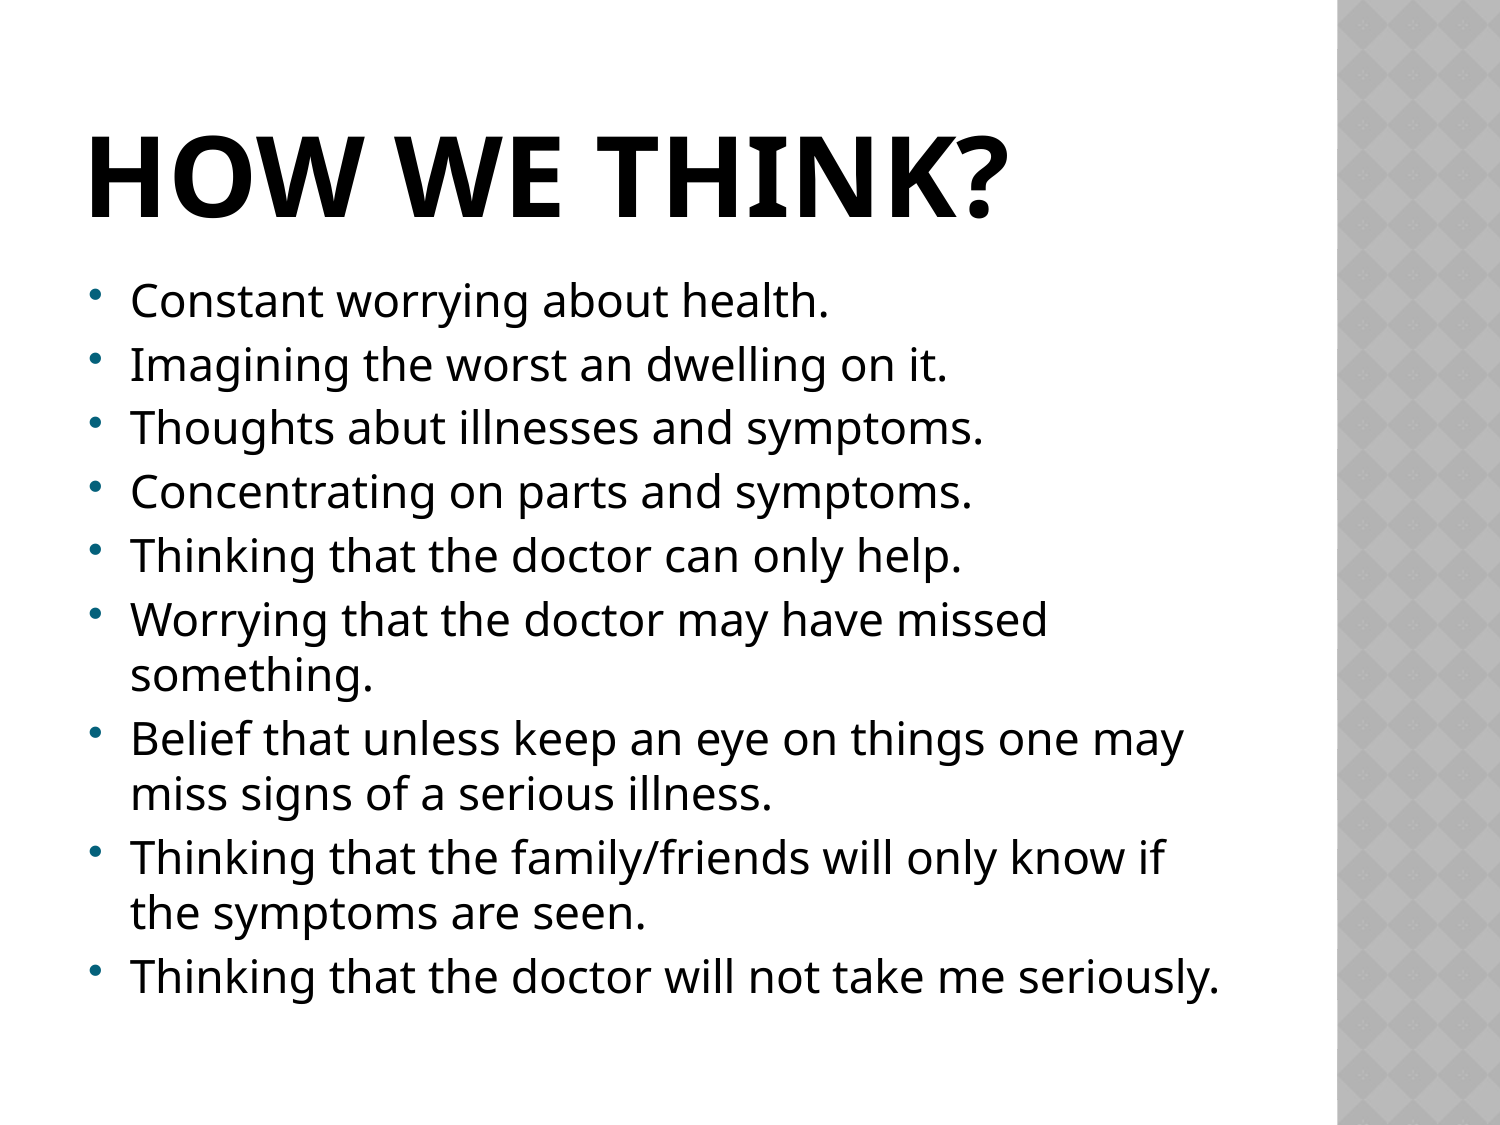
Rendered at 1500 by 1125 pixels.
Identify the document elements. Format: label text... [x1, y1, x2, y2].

title How we think? [75, 52, 1263, 240]
list Constant worrying about health. Imagining the worst an dwelling on it. Thoughts abut illnesses and symptoms. Concentrating on parts and symptoms. Thinking that the doctor can only help. Worrying that the doctor may have missed something. Belief that unless keep an eye on things one may miss signs of a serious illness. Thinking that the family/friends will only know if the symptoms are seen. Thinking that the doctor will not take me seriously. [75, 264, 1263, 1059]
